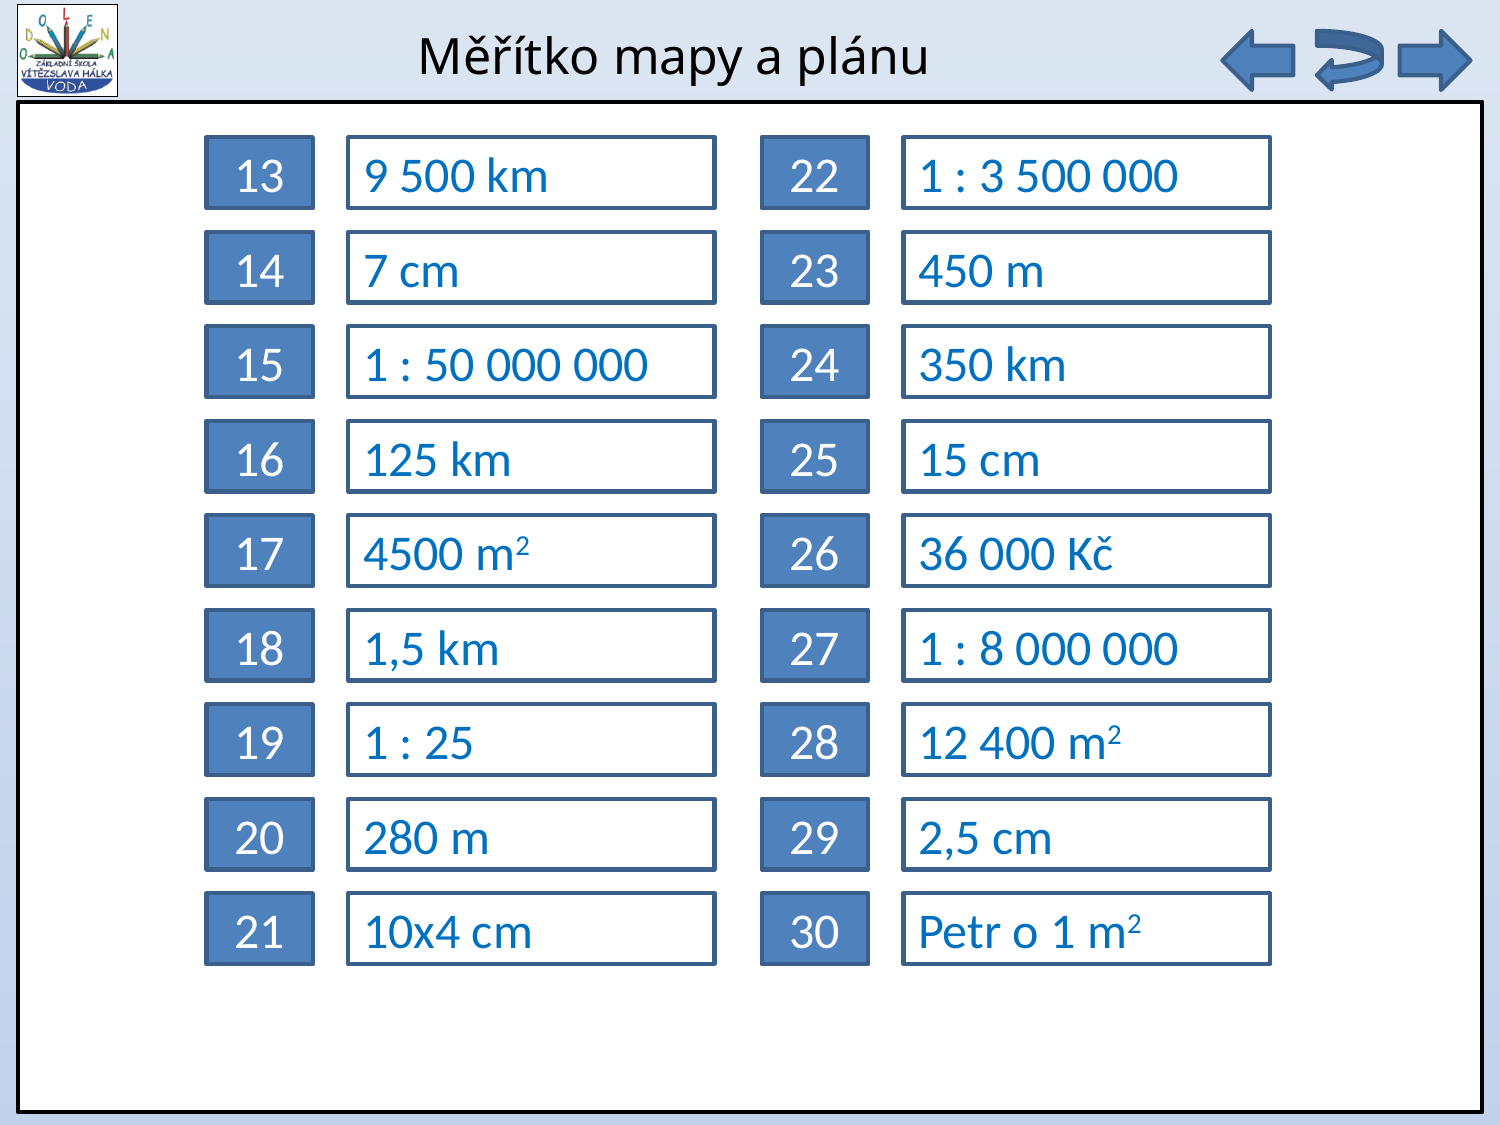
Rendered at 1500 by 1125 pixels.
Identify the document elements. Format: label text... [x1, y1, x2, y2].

text_box 14 [204, 230, 315, 305]
text_box 1 : 3 500 000 [901, 135, 1272, 210]
text_box 1,5 km [346, 608, 717, 683]
text_box 1 : 25 [346, 702, 717, 777]
text_box 28 [760, 702, 870, 777]
text_box 30 [760, 891, 870, 966]
text_box 16 [204, 419, 315, 494]
text_box 4500 m2 [346, 513, 717, 588]
text_box 280 m [346, 797, 717, 872]
text_box 15 cm [901, 419, 1272, 494]
text_box 19 [204, 702, 315, 777]
text_box 1 : 8 000 000 [901, 608, 1272, 683]
text_box Měřítko mapy a plánu [124, 16, 1249, 92]
text_box Petr o 1 m2 [901, 891, 1272, 966]
text_box 20 [204, 797, 315, 872]
text_box 350 km [901, 324, 1272, 399]
text_box 450 m [901, 230, 1272, 305]
text_box 2,5 cm [901, 797, 1272, 872]
text_box 27 [760, 608, 870, 683]
text_box 13 [204, 135, 315, 210]
text_box [1249, 28, 1296, 92]
text_box 15 [204, 324, 315, 399]
text_box 23 [760, 230, 870, 305]
picture [17, 4, 119, 97]
text_box [16, 100, 1484, 1114]
text_box 36 000 Kč [901, 513, 1272, 588]
text_box 17 [204, 513, 315, 588]
text_box 25 [760, 419, 870, 494]
text_box [1314, 28, 1384, 92]
text_box 22 [760, 135, 870, 210]
text_box 7 cm [346, 230, 717, 305]
text_box 18 [204, 608, 315, 683]
text_box 10x4 cm [346, 891, 717, 966]
text_box 24 [760, 324, 870, 399]
text_box 1 : 50 000 000 [346, 324, 717, 399]
text_box 9 500 km [346, 135, 717, 210]
text_box [1397, 28, 1473, 92]
text_box 12 400 m2 [901, 702, 1272, 777]
text_box 26 [760, 513, 870, 588]
text_box 29 [760, 797, 870, 872]
text_box 125 km [346, 419, 717, 494]
text_box 21 [204, 891, 315, 966]
